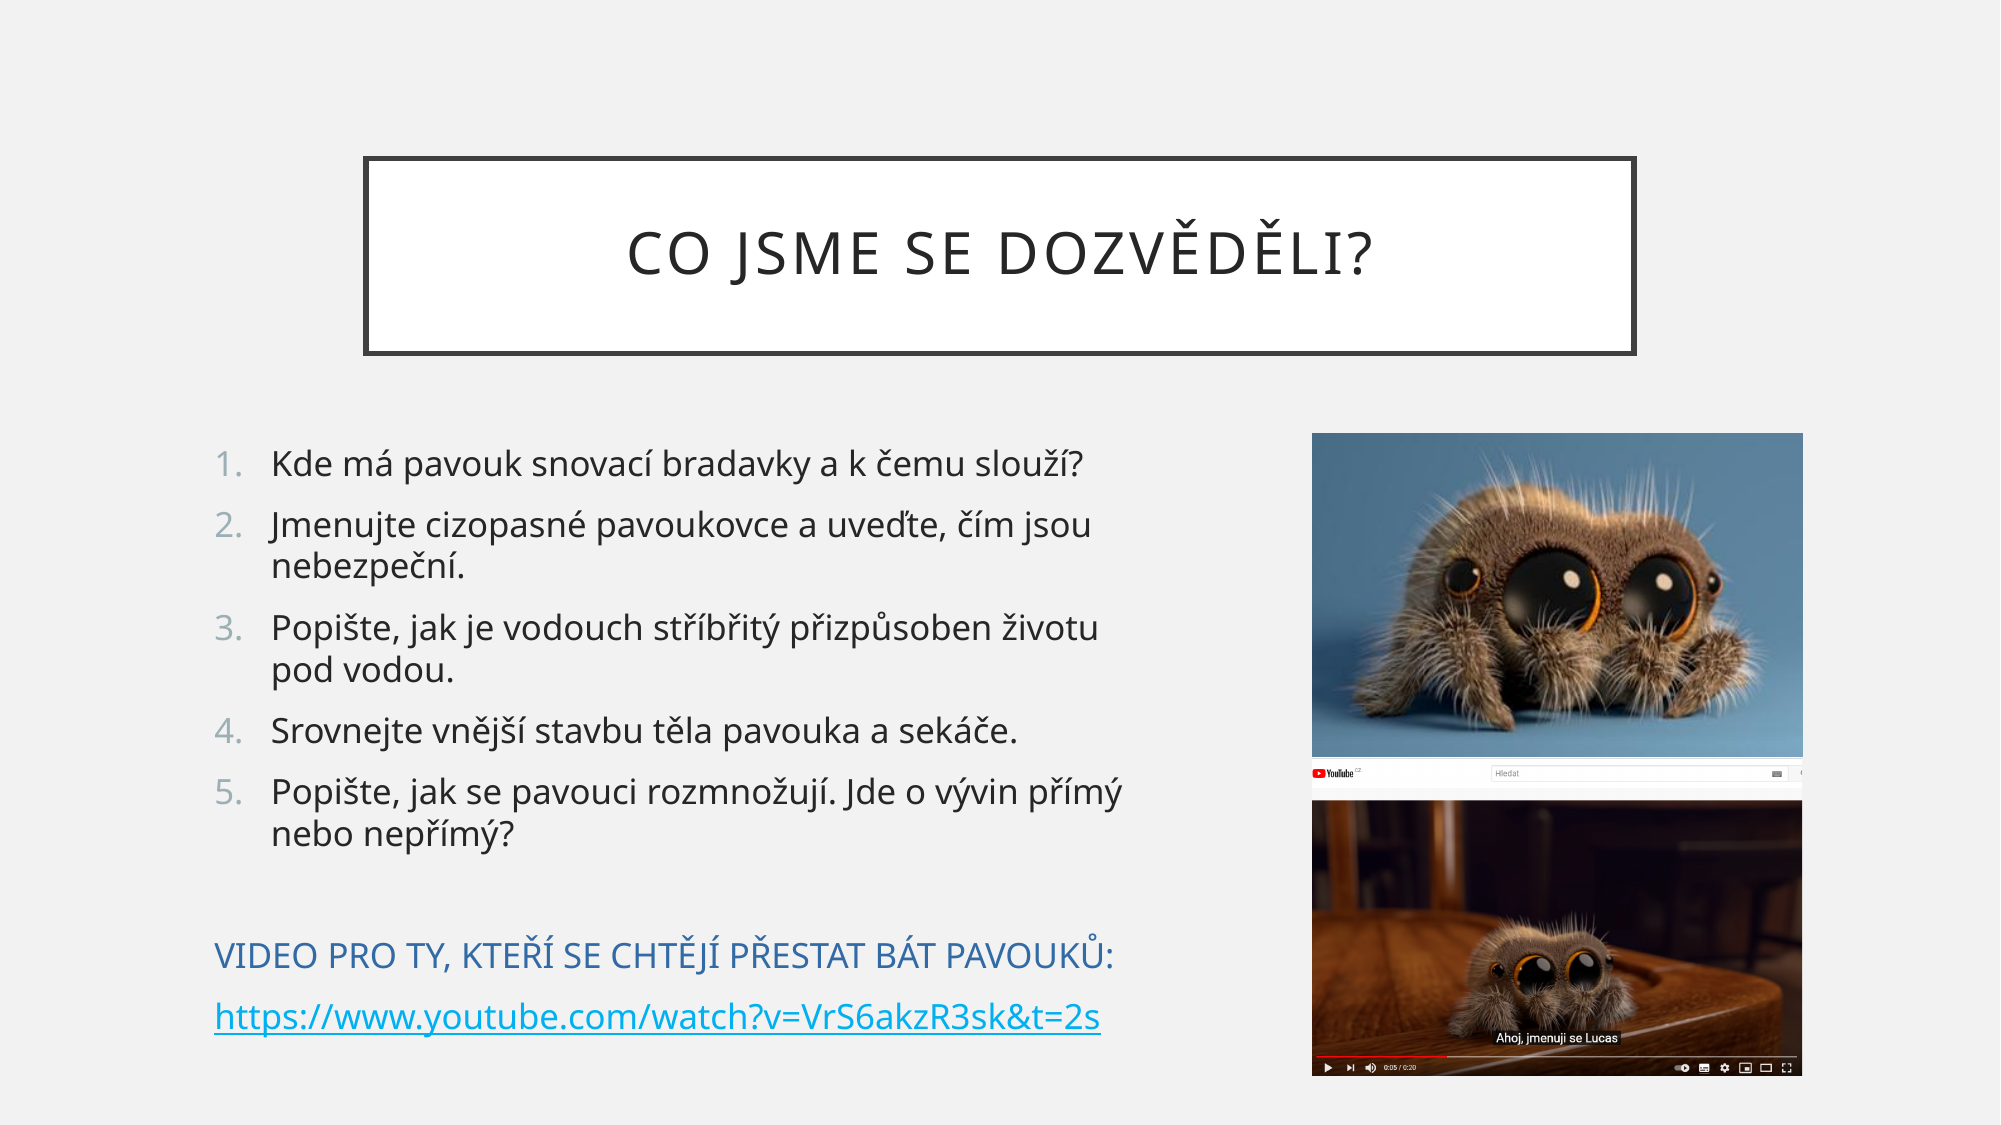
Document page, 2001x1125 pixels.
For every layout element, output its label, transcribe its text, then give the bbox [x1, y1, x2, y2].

picture [1312, 433, 1803, 1076]
list Kde má pavouk snovací bradavky a k čemu slouží? Jmenujte cizopasné pavoukovce a uveďte, čím jsou nebezpeční. Popište, jak je vodouch stříbřitý přizpůsoben životu pod vodou. Srovnejte vnější stavbu těla pavouka a sekáče. Popište, jak se pavouci rozmnožují. Jde o vývin přímý nebo nepřímý? VIDEO PRO TY, KTEŘÍ SE CHTĚJÍ PŘESTAT BÁT PAVOUKŮ: https://www.youtube.com/watch?v=VrS6akzR3sk&t=2s [199, 433, 1173, 1059]
title Co jsme se dozvěděli? [363, 156, 1637, 356]
